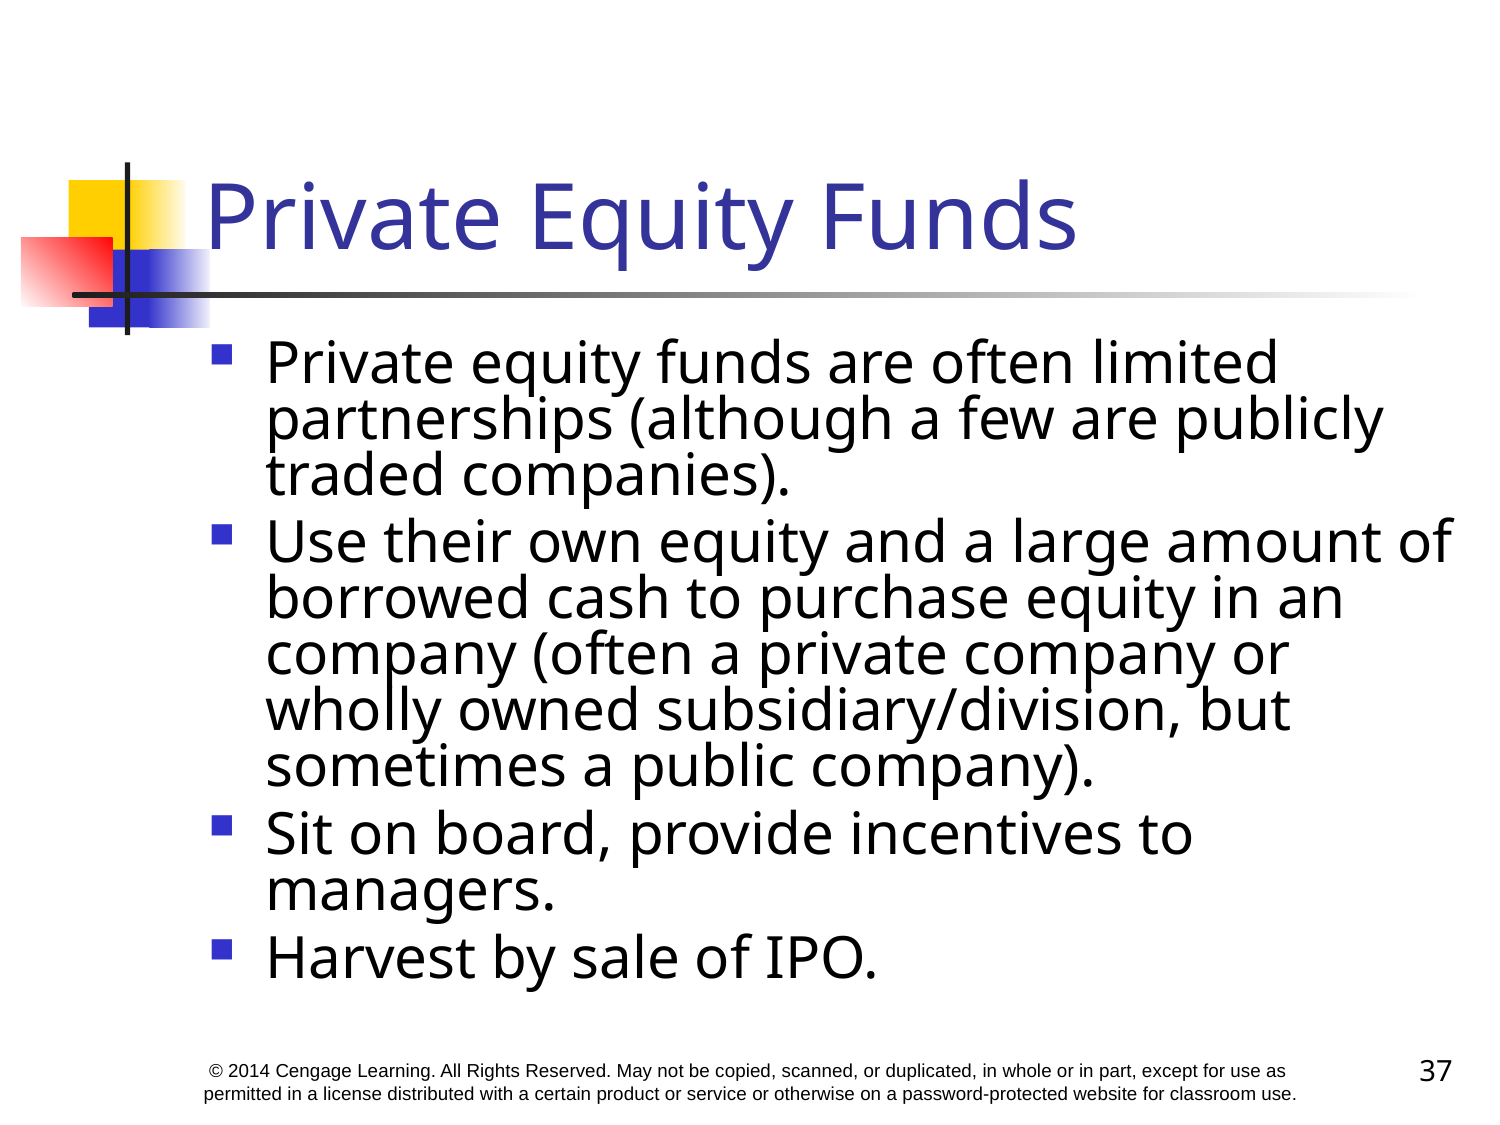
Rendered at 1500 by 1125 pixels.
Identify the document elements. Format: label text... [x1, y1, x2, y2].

slide_number 37 [1154, 1023, 1468, 1100]
title Private Equity Funds [188, 34, 1468, 276]
list Private equity funds are often limited partnerships (although a few are publicly traded companies). Use their own equity and a large amount of borrowed cash to purchase equity in an company (often a private company or wholly owned subsidiary/division, but sometimes a public company). Sit on board, provide incentives to managers. Harvest by sale of IPO. [193, 330, 1470, 1007]
